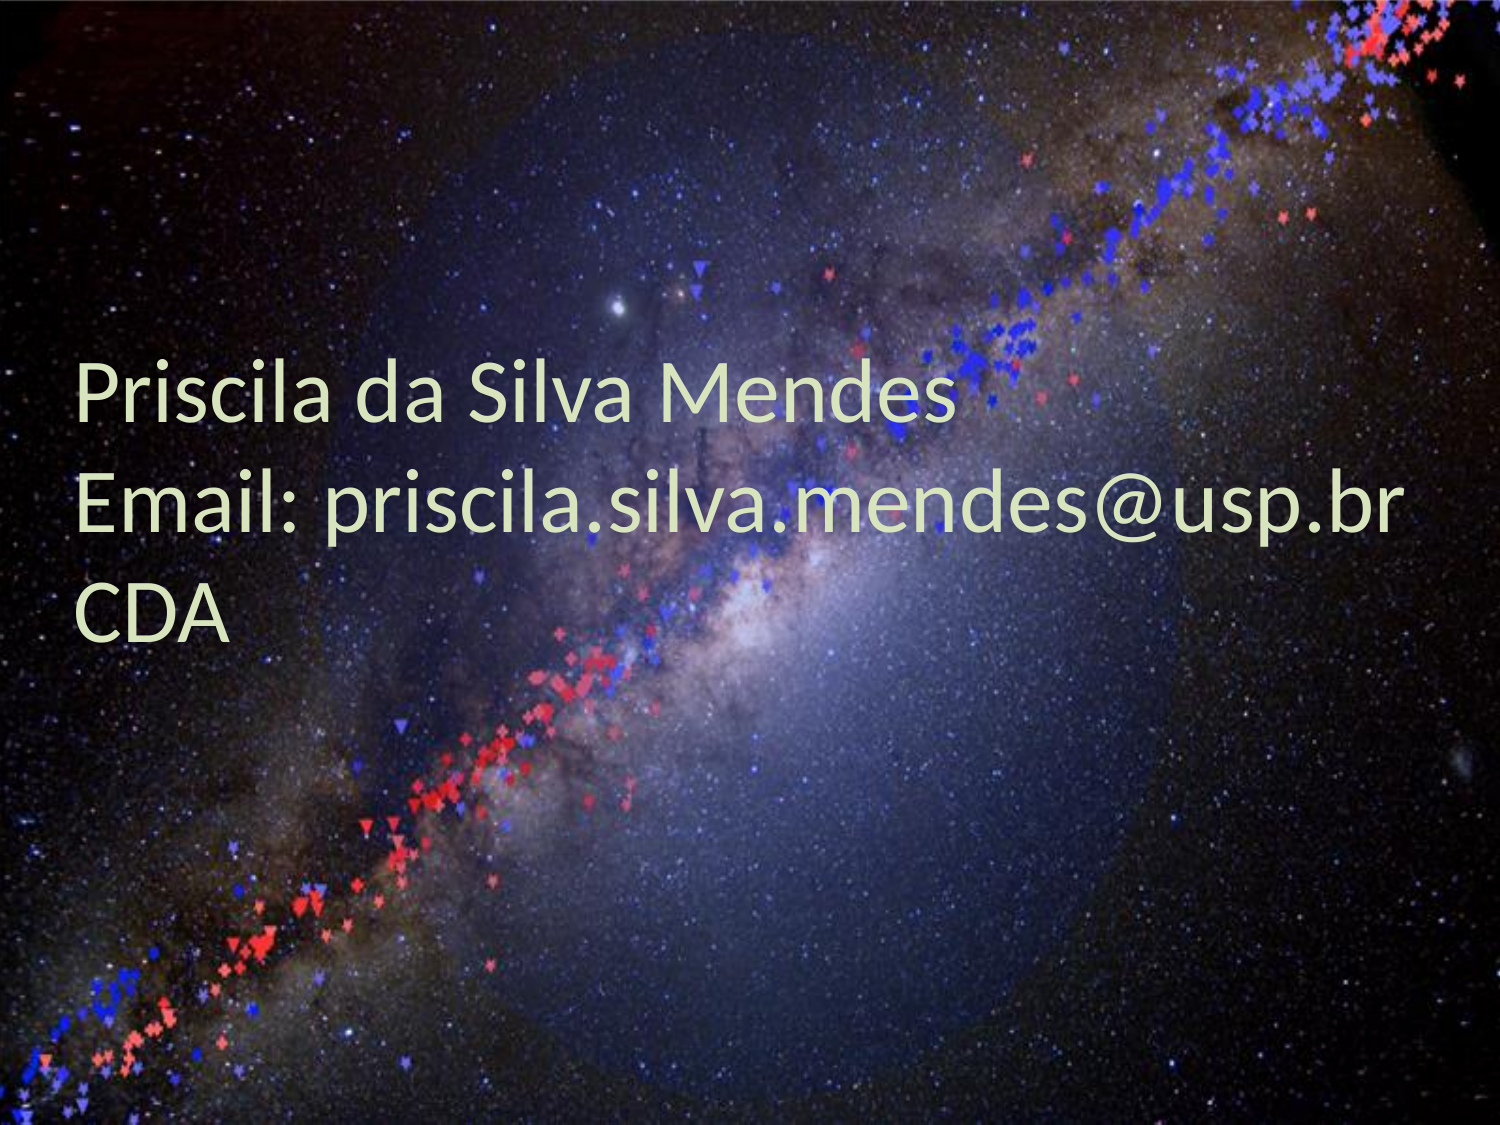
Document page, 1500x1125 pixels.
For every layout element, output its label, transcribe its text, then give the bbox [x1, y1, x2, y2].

picture [0, 0, 1500, 1125]
title Priscila da Silva Mendes Email: priscila.silva.mendes@usp.br CDA [58, 199, 1477, 903]
